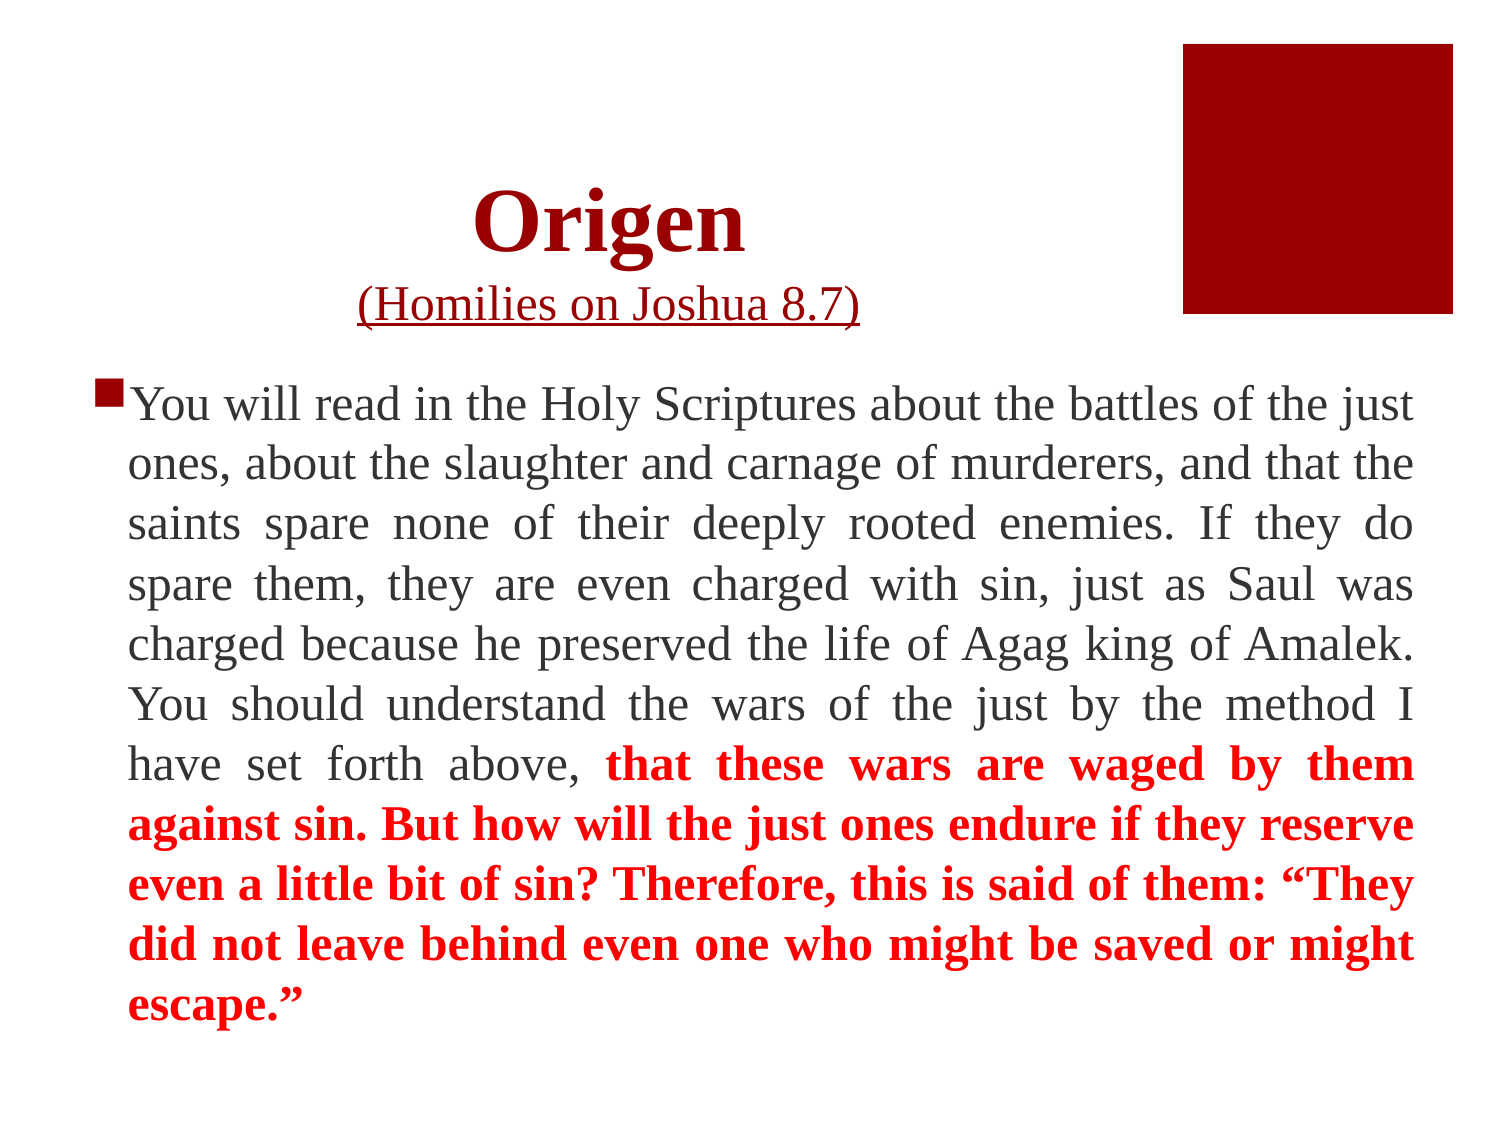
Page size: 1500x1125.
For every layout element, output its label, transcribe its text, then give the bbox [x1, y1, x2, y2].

list You will read in the Holy Scriptures about the battles of the just ones, about the slaughter and carnage of murderers, and that the saints spare none of their deeply rooted enemies. If they do spare them, they are even charged with sin, just as Saul was charged because he preserved the life of Agag king of Amalek. You should understand the wars of the just by the method I have set forth above, that these wars are waged by them against sin. But how will the just ones endure if they reserve even a little bit of sin? Therefore, this is said of them: “They did not leave behind even one who might be saved or might escape.” [75, 362, 1431, 1085]
title Origen (Homilies on Joshua 8.7) [75, 149, 1143, 338]
